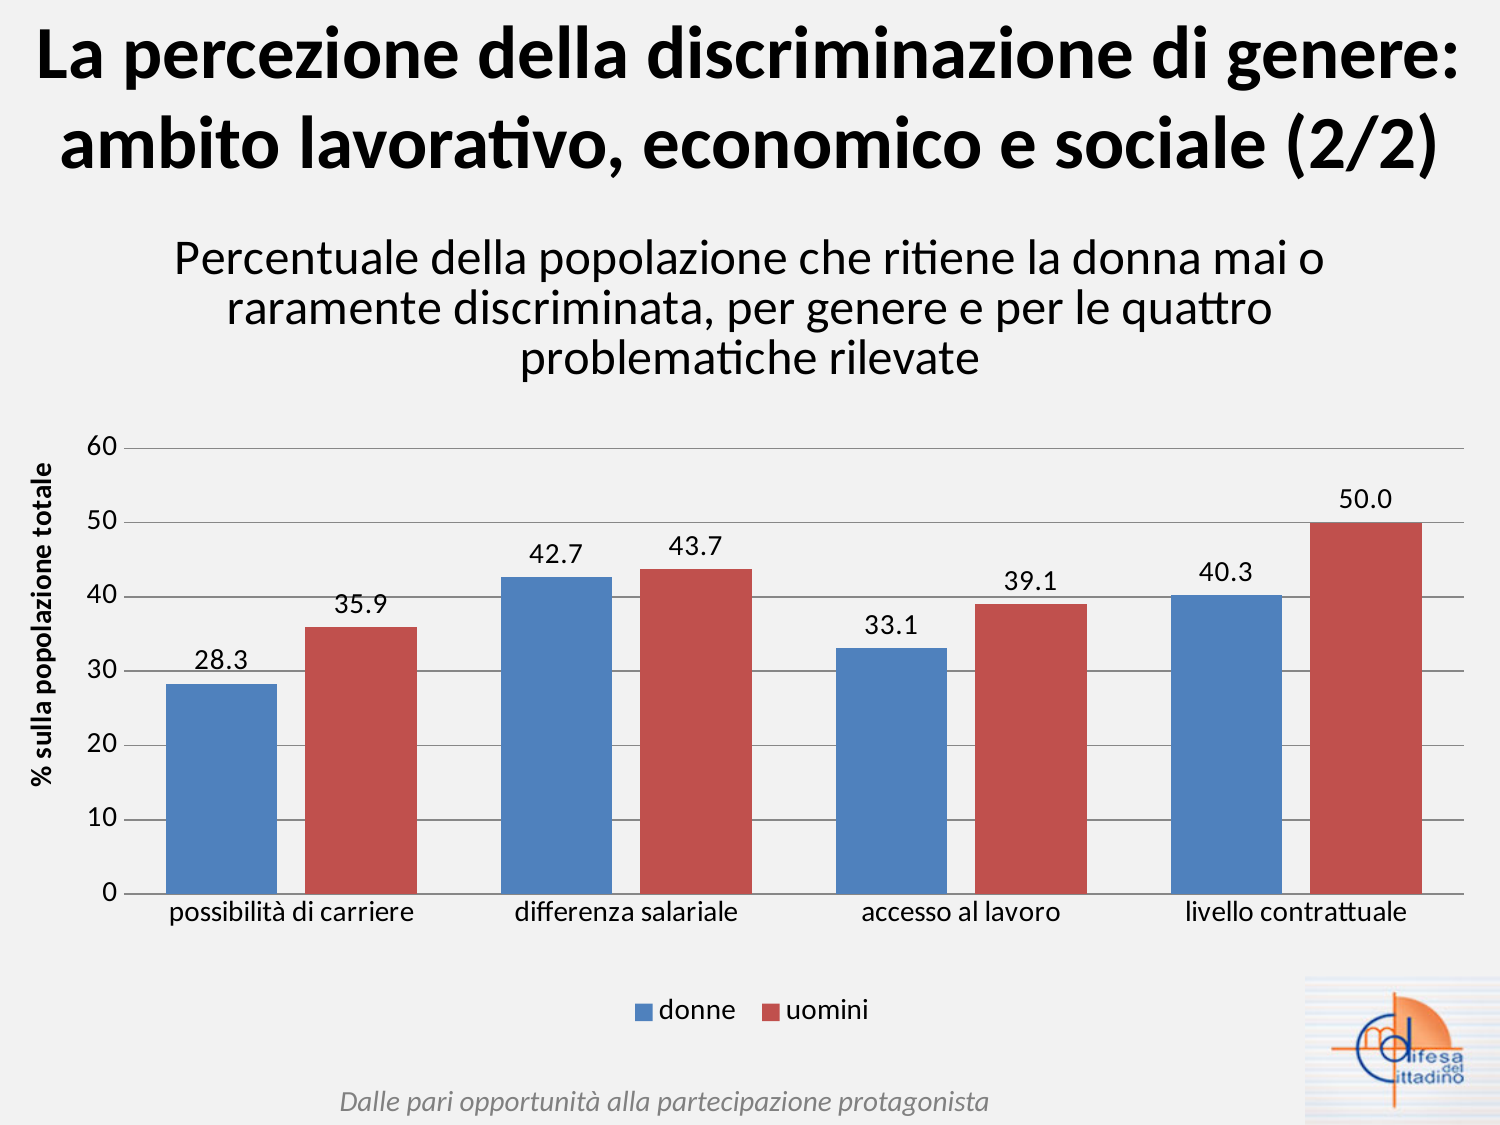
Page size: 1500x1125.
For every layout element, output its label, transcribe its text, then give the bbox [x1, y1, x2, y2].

title La percezione della discriminazione di genere: ambito lavorativo, economico e sociale (2/2) [0, 0, 1500, 188]
text_box Dalle pari opportunità alla partecipazione protagonista [324, 1089, 1069, 1125]
chart [0, 195, 1500, 1083]
picture [1304, 975, 1500, 1125]
